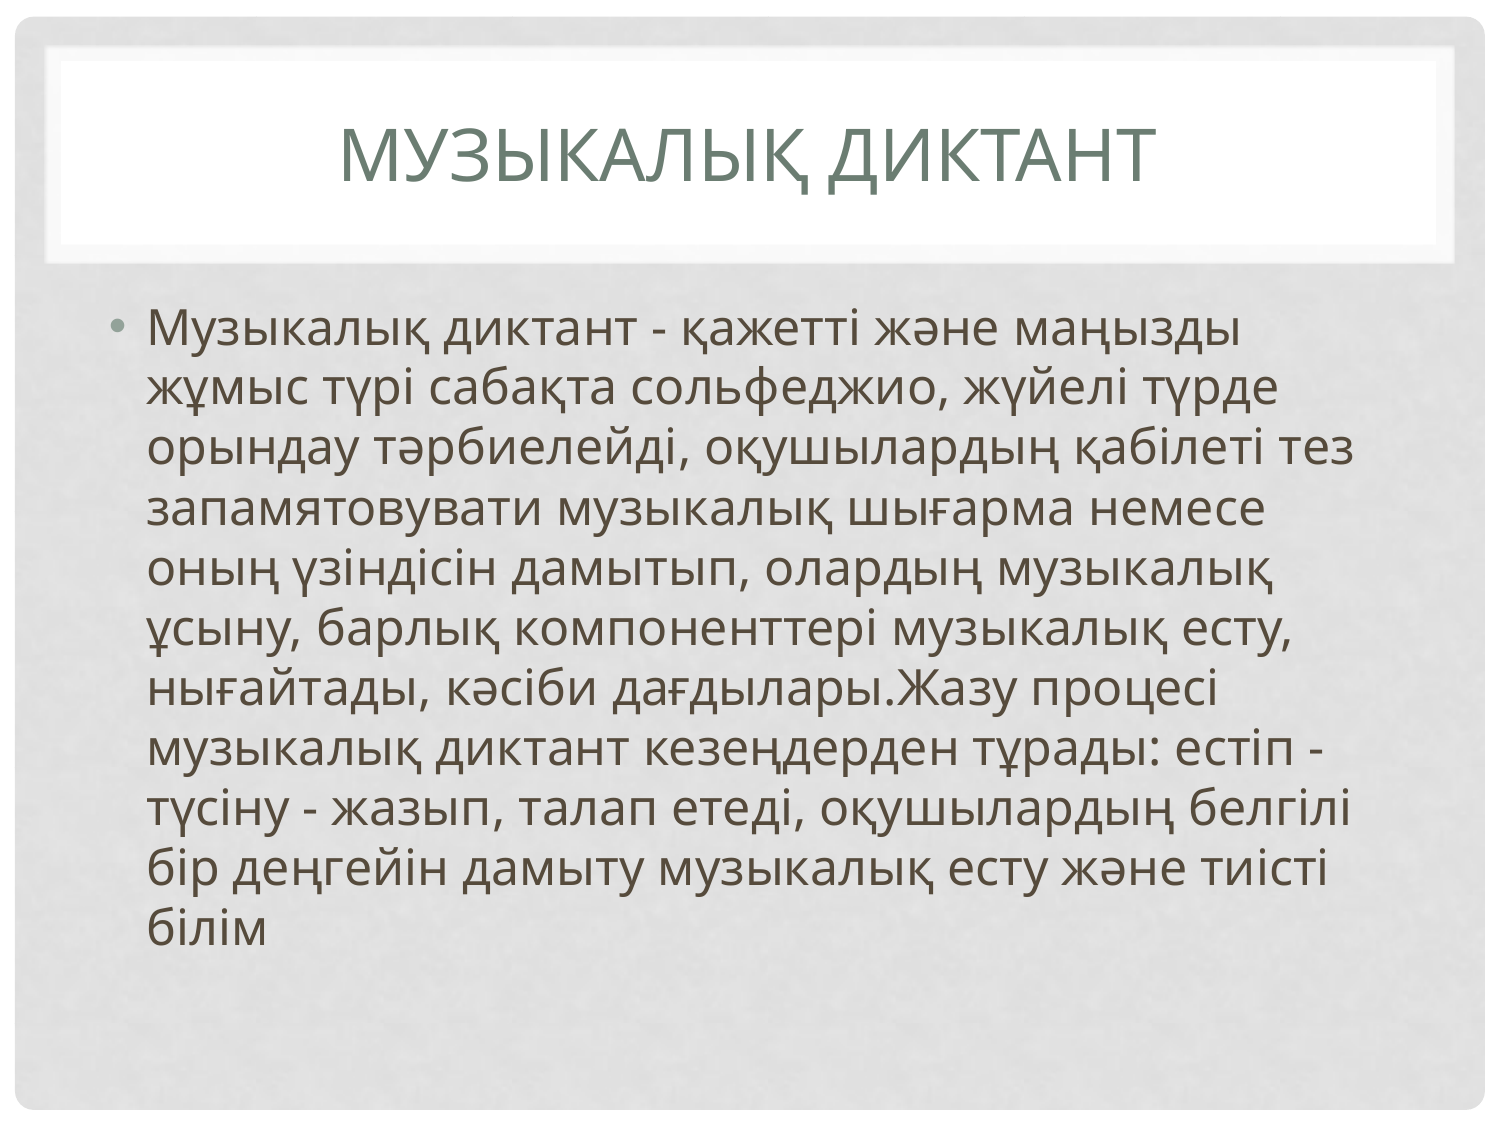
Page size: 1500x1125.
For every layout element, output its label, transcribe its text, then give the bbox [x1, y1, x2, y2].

title Музыкалық диктант [69, 66, 1425, 238]
list Музыкалық диктант - қажетті және маңызды жұмыс түрі сабақта сольфеджио, жүйелі түрде орындау тәрбиелейді, оқушылардың қабілеті тез запамятовувати музыкалық шығарма немесе оның үзіндісін дамытып, олардың музыкалық ұсыну, барлық компоненттері музыкалық есту, нығайтады, кәсіби дағдылары.Жазу процесі музыкалық диктант кезеңдерден тұрады: естіп - түсіну - жазып, талап етеді, оқушылардың белгілі бір деңгейін дамыту музыкалық есту және тиісті білім [75, 287, 1425, 1005]
